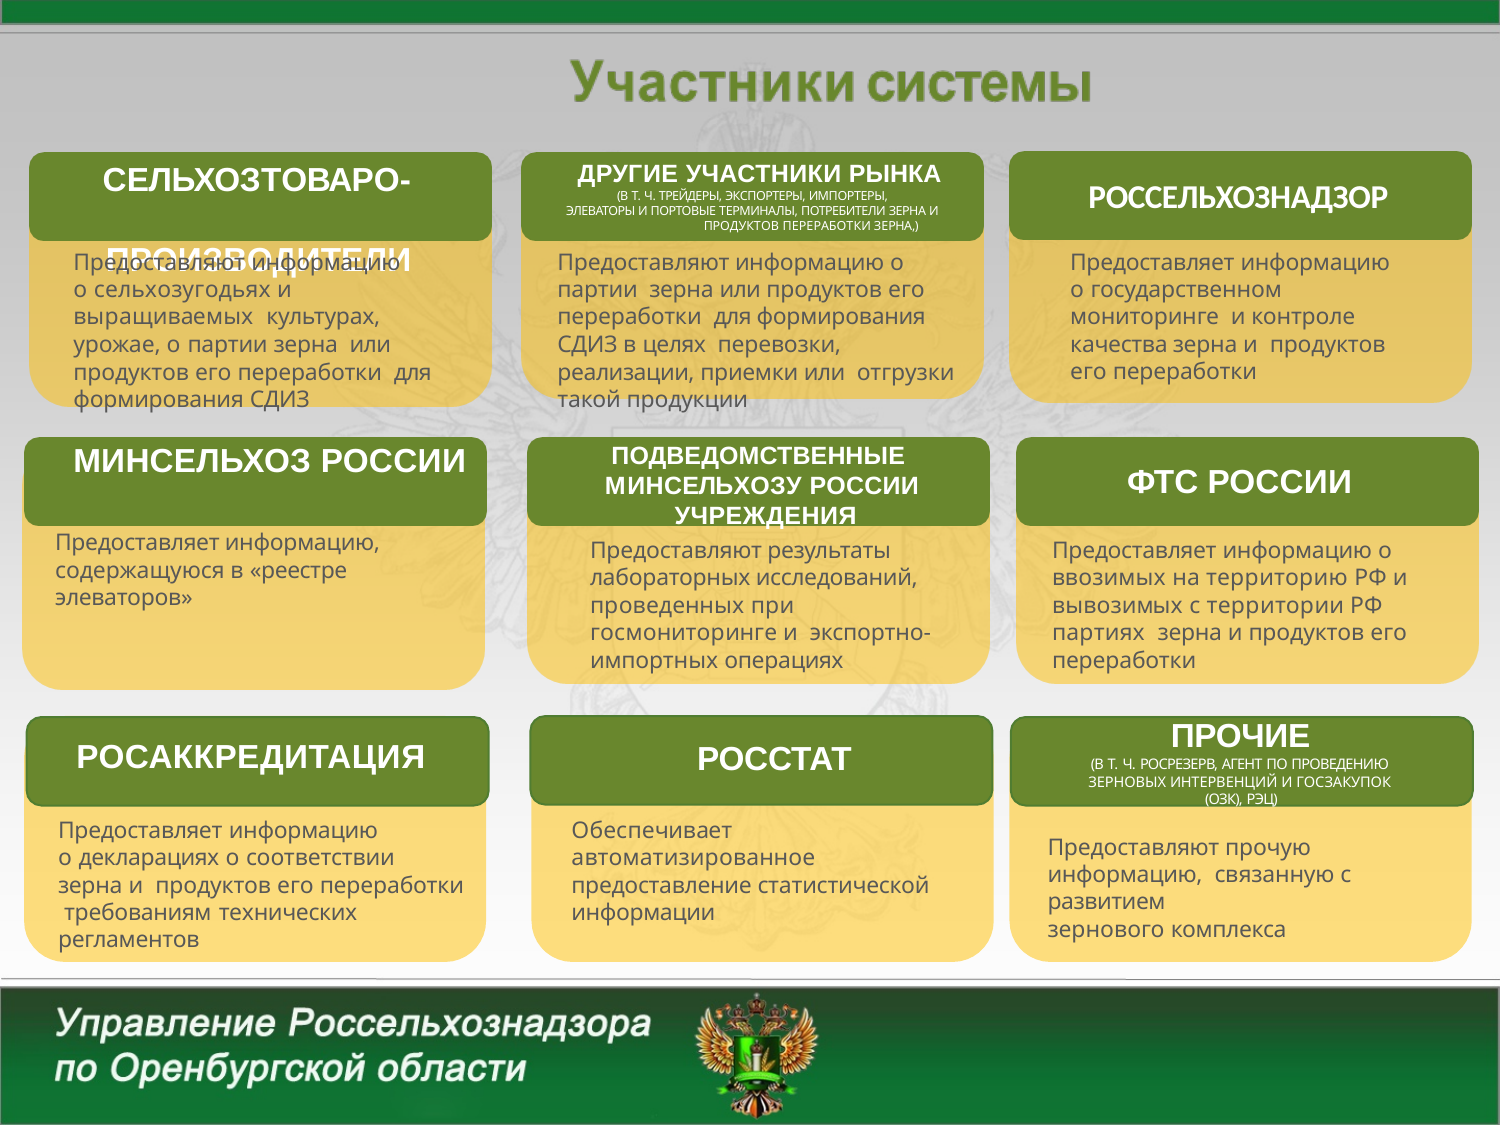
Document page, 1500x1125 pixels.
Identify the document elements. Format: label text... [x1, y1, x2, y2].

text_box Предоставляет информацию о декларациях о соответствии зерна и продуктов его переработки требованиям технических регламентов [56, 815, 465, 953]
text_box [1009, 814, 1472, 962]
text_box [25, 715, 490, 807]
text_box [529, 714, 994, 806]
text_box [24, 814, 487, 962]
text_box Обеспечивает автоматизированное предоставление статистической информации [569, 813, 948, 926]
text_box Предоставляют прочую информацию, связанную с развитием зернового комплекса [1045, 830, 1451, 942]
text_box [1009, 715, 1475, 807]
picture [0, 0, 1500, 1125]
text_box [531, 812, 994, 962]
